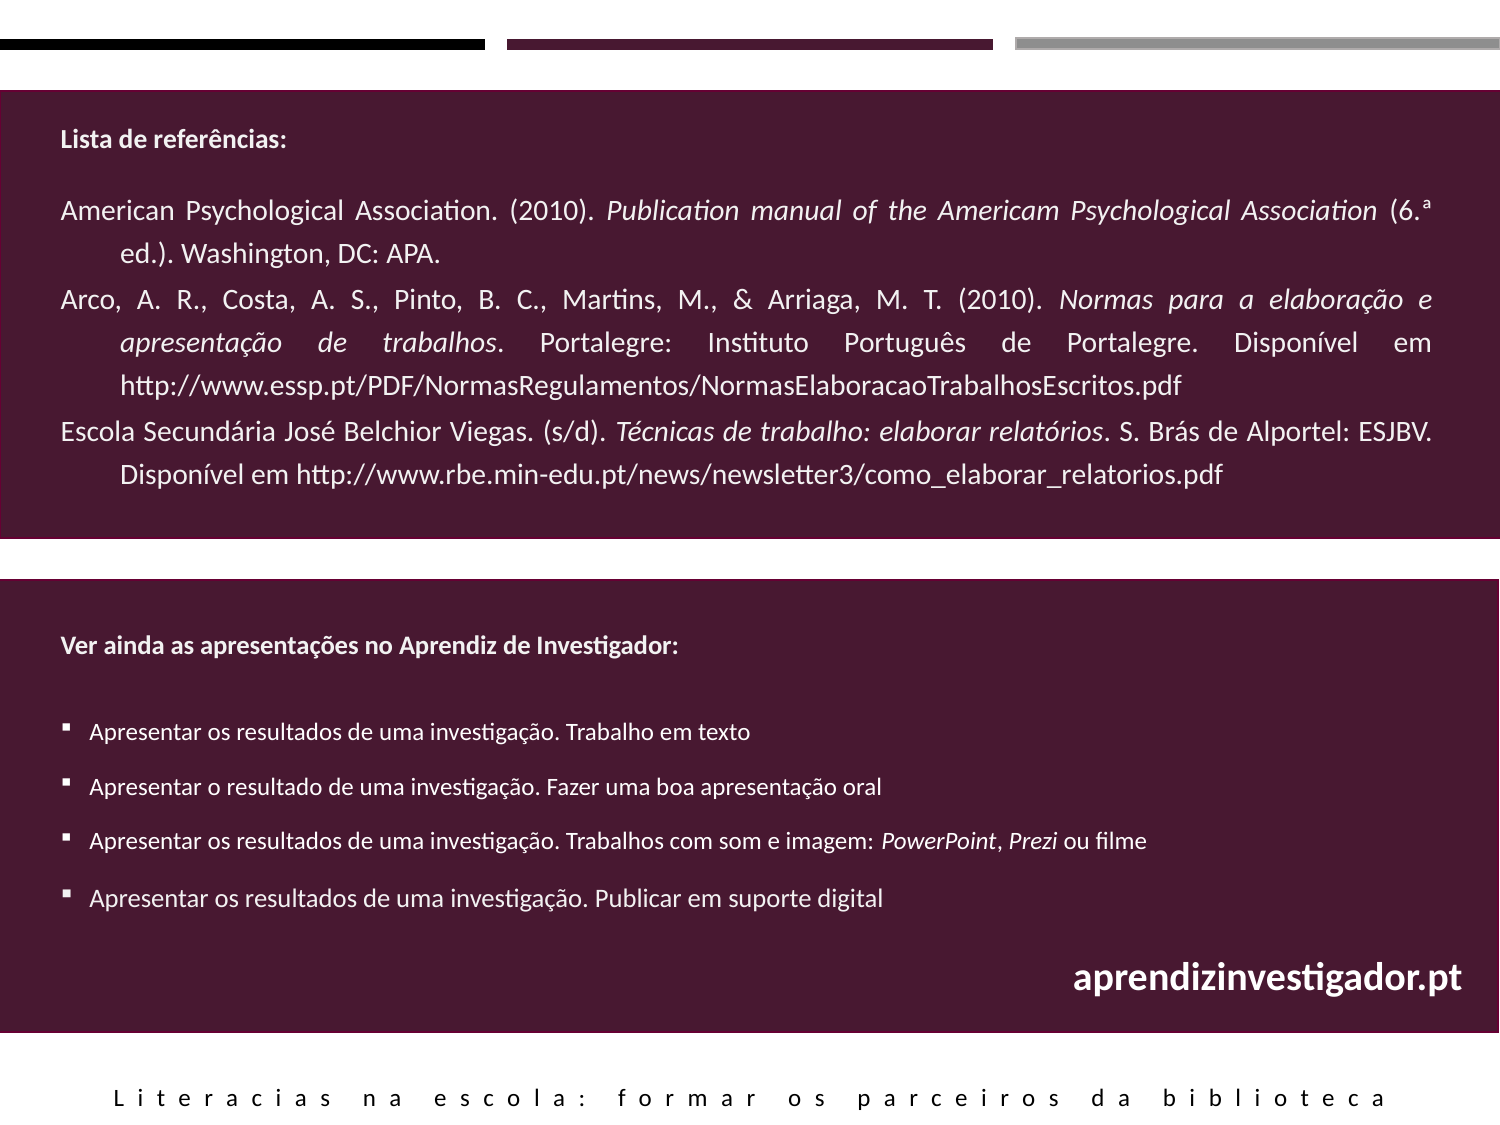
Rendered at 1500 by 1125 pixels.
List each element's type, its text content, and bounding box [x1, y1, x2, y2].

list Lista de referências: American Psychological Association. (2010). Publication manual of the Americam Psychological Association (6.ª ed.). Washington, DC: APA. Arco, A. R., Costa, A. S., Pinto, B. C., Martins, M., & Arriaga, M. T. (2010). Normas para a elaboração e apresentação de trabalhos. Portalegre: Instituto Português de Portalegre. Disponível em http://www.essp.pt/PDF/NormasRegulamentos/NormasElaboracaoTrabalhosEscritos.pdf Escola Secundária José Belchior Viegas. (s/d). Técnicas de trabalho: elaborar relatórios. S. Brás de Alportel: ESJBV. Disponível em http://www.rbe.min-edu.pt/news/newsletter3/como_elaborar_relatorios.pdf [45, 117, 1448, 501]
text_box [0, 37, 1500, 49]
text_box Ver ainda as apresentações no Aprendiz de Investigador: Apresentar os resultados de uma investigação. Trabalho em texto Apresentar o resultado de uma investigação. Fazer uma boa apresentação oral Apresentar os resultados de uma investigação. Trabalhos com som e imagem: PowerPoint, Prezi ou filme Apresentar os resultados de uma investigação. Publicar em suporte digital aprendizinvestigador.pt [45, 602, 1478, 1010]
text_box [0, 579, 1499, 1033]
text_box Literacias na escola: formar os parceiros da biblioteca [0, 1073, 1500, 1119]
text_box [0, 90, 1500, 539]
